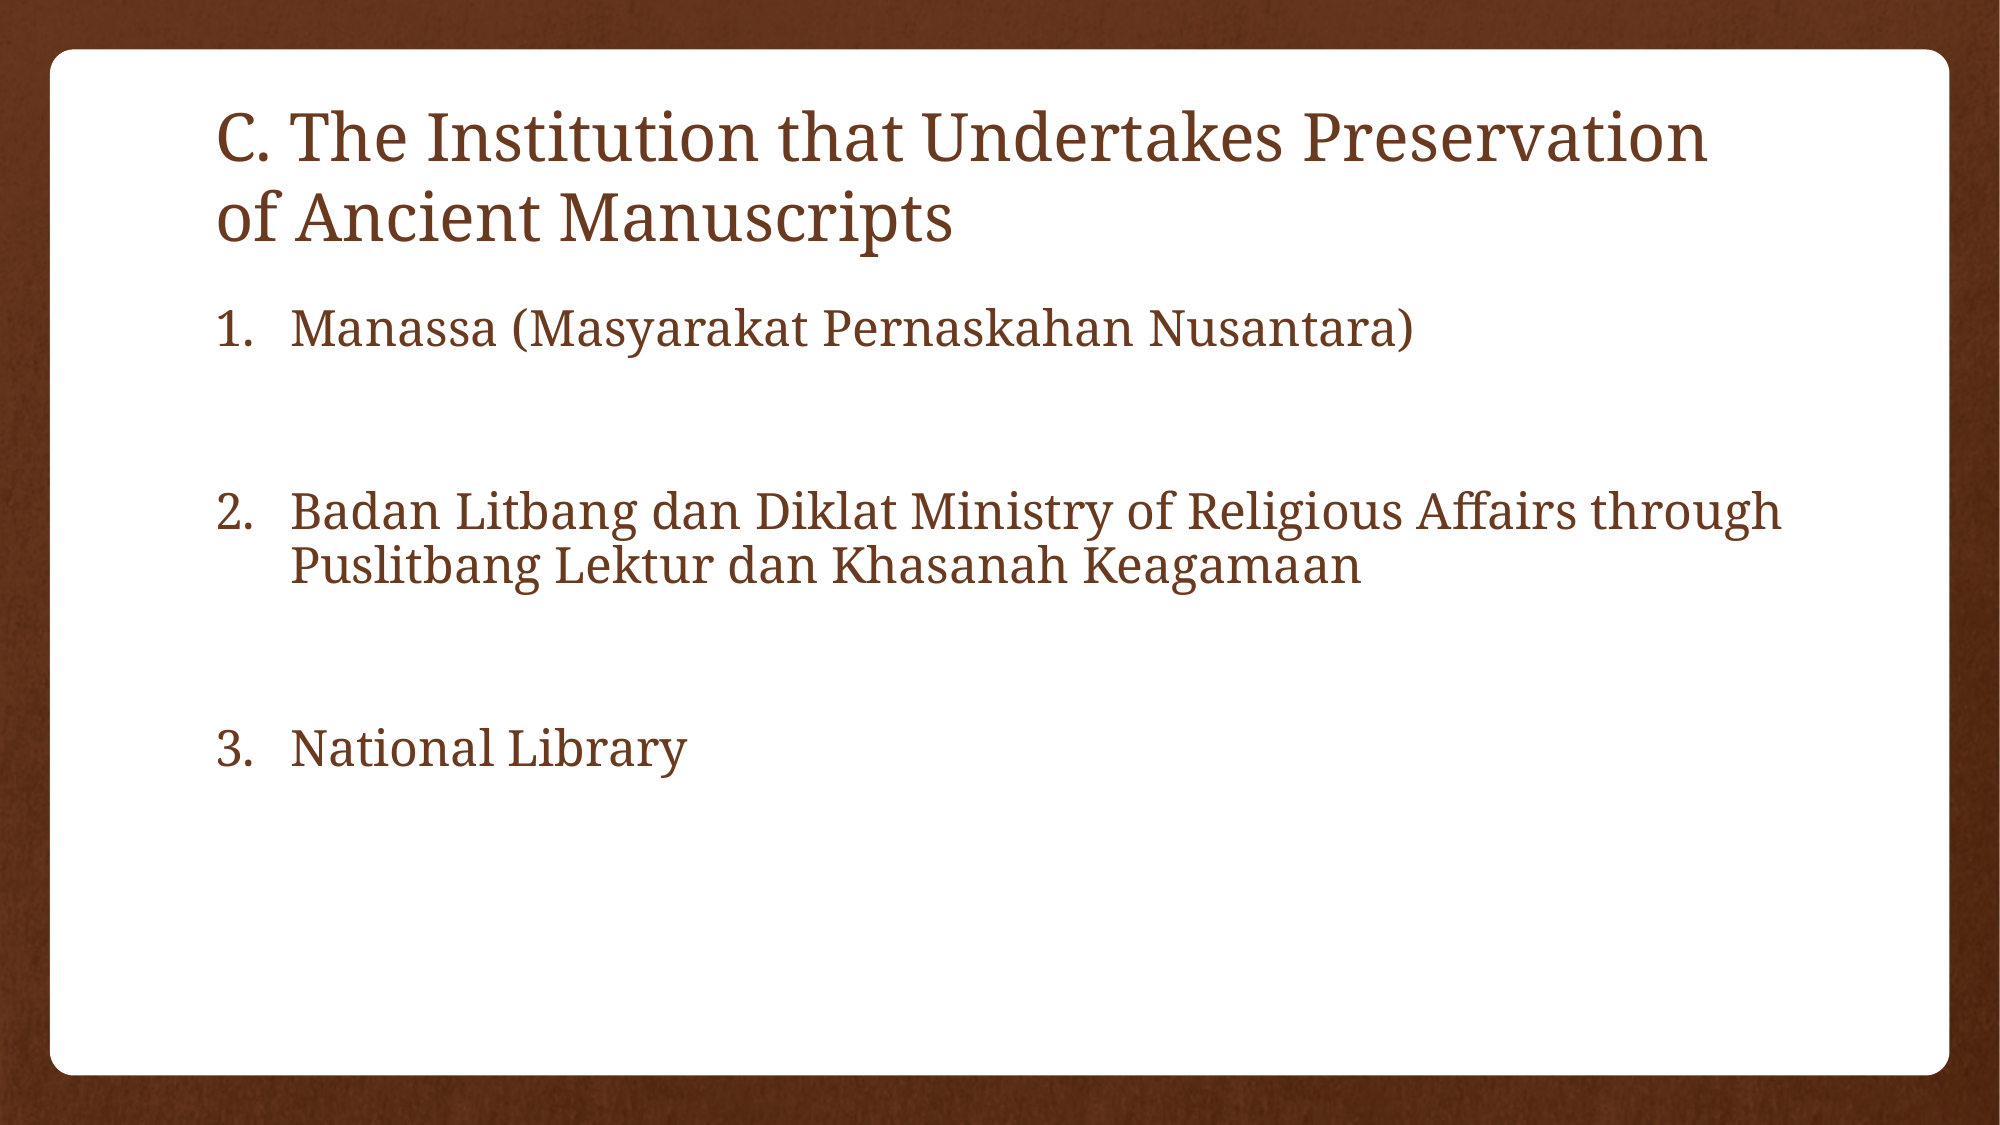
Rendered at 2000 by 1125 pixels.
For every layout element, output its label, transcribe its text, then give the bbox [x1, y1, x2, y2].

title C. The Institution that Undertakes Preservation of Ancient Manuscripts [199, 70, 1800, 263]
list Manassa (Masyarakat Pernaskahan Nusantara) Badan Litbang dan Diklat Ministry of Religious Affairs through Puslitbang Lektur dan Khasanah Keagamaan National Library [199, 295, 1800, 996]
